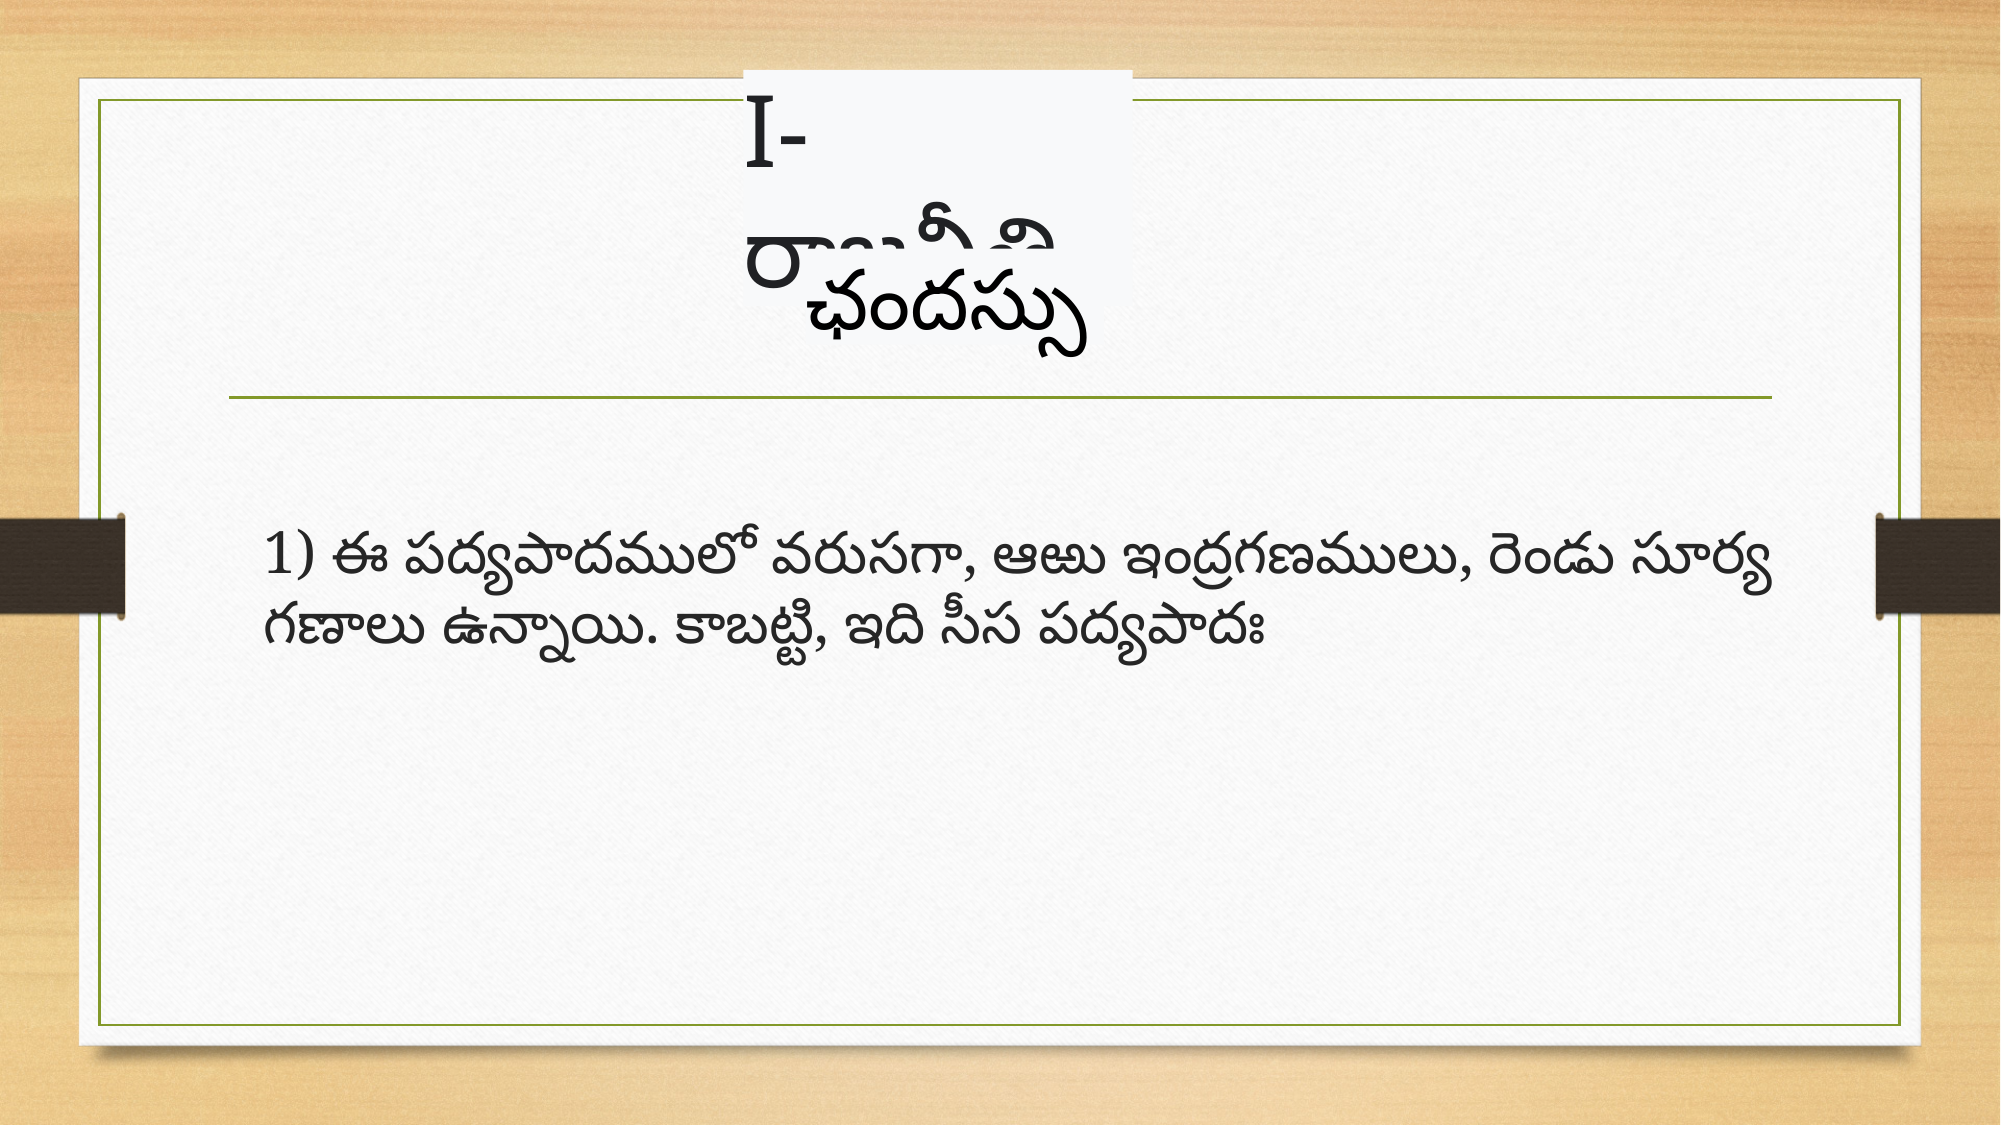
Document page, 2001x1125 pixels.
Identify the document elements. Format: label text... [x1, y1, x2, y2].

text_box ఛందస్సు [805, 248, 1104, 345]
list 1) ఈ పద్యపాదములో వరుసగా, ఆఱు ఇంద్రగణములు, రెండు సూర్య గణాలు ఉన్నాయి. కాబట్టి, ఇది సీస పద్యపాదః [248, 507, 1824, 1053]
text_box I- రాజనీతి [743, 69, 1133, 306]
picture [0, 0, 2001, 1125]
